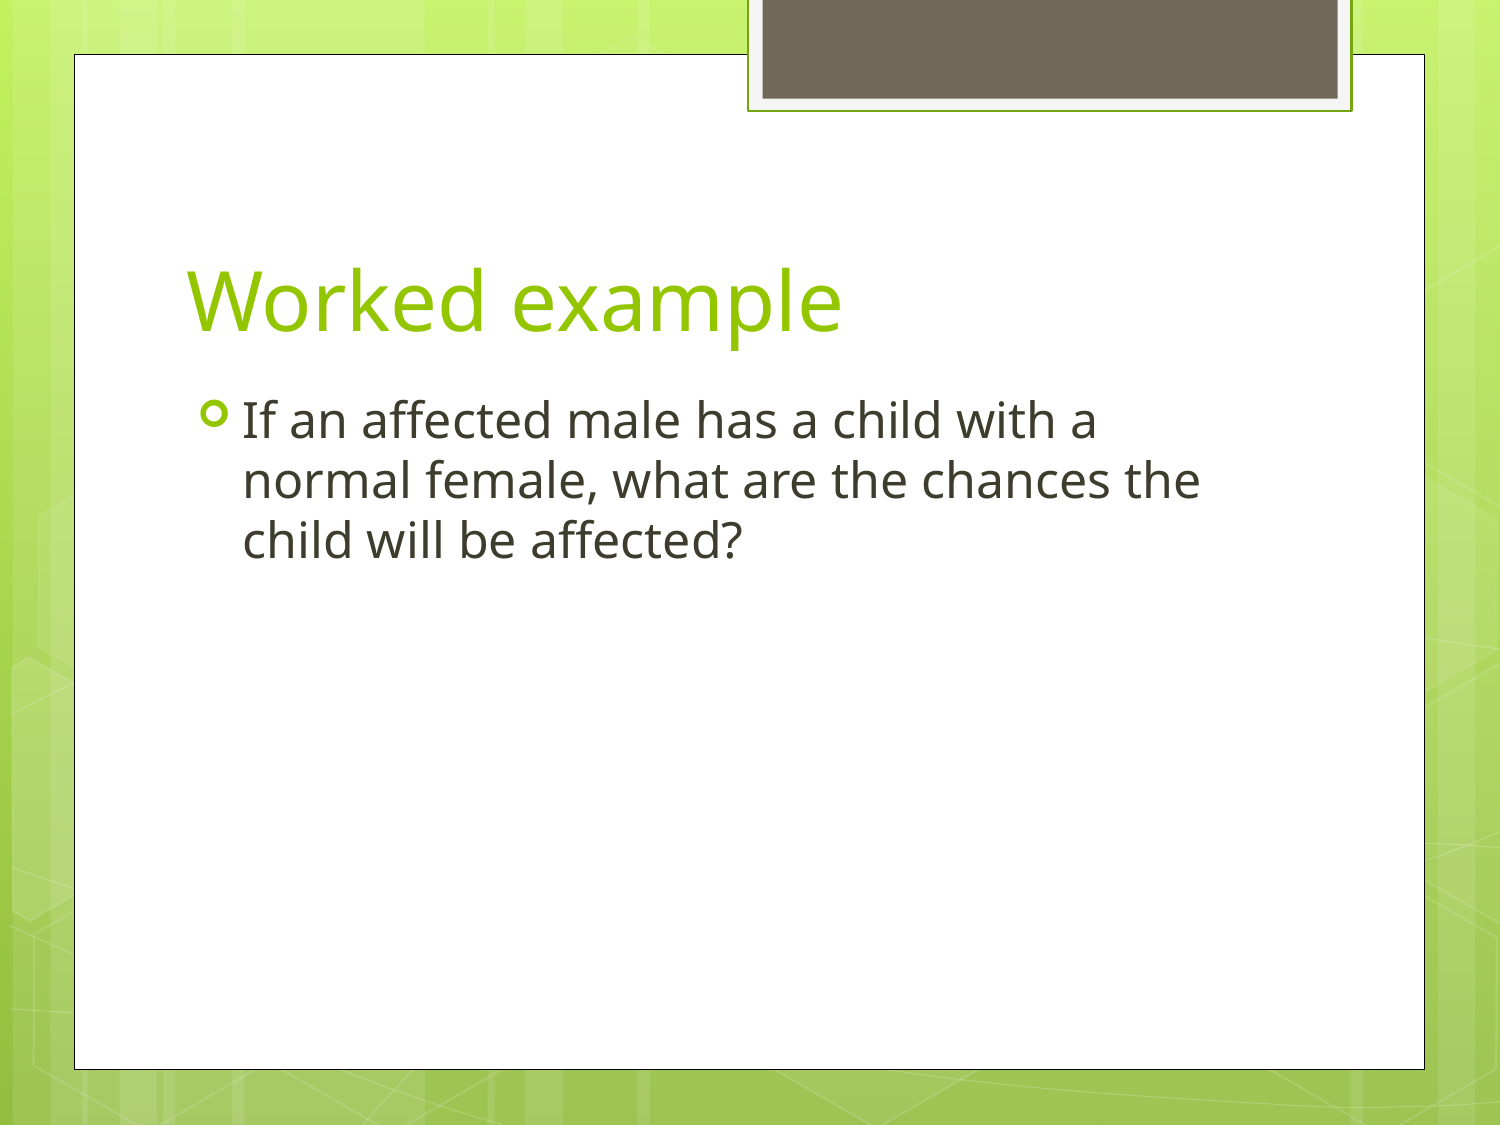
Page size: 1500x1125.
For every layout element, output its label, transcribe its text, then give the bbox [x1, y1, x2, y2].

title Worked example [171, 168, 1324, 357]
list If an affected male has a child with a normal female, what are the chances the child will be affected? [171, 381, 1283, 957]
